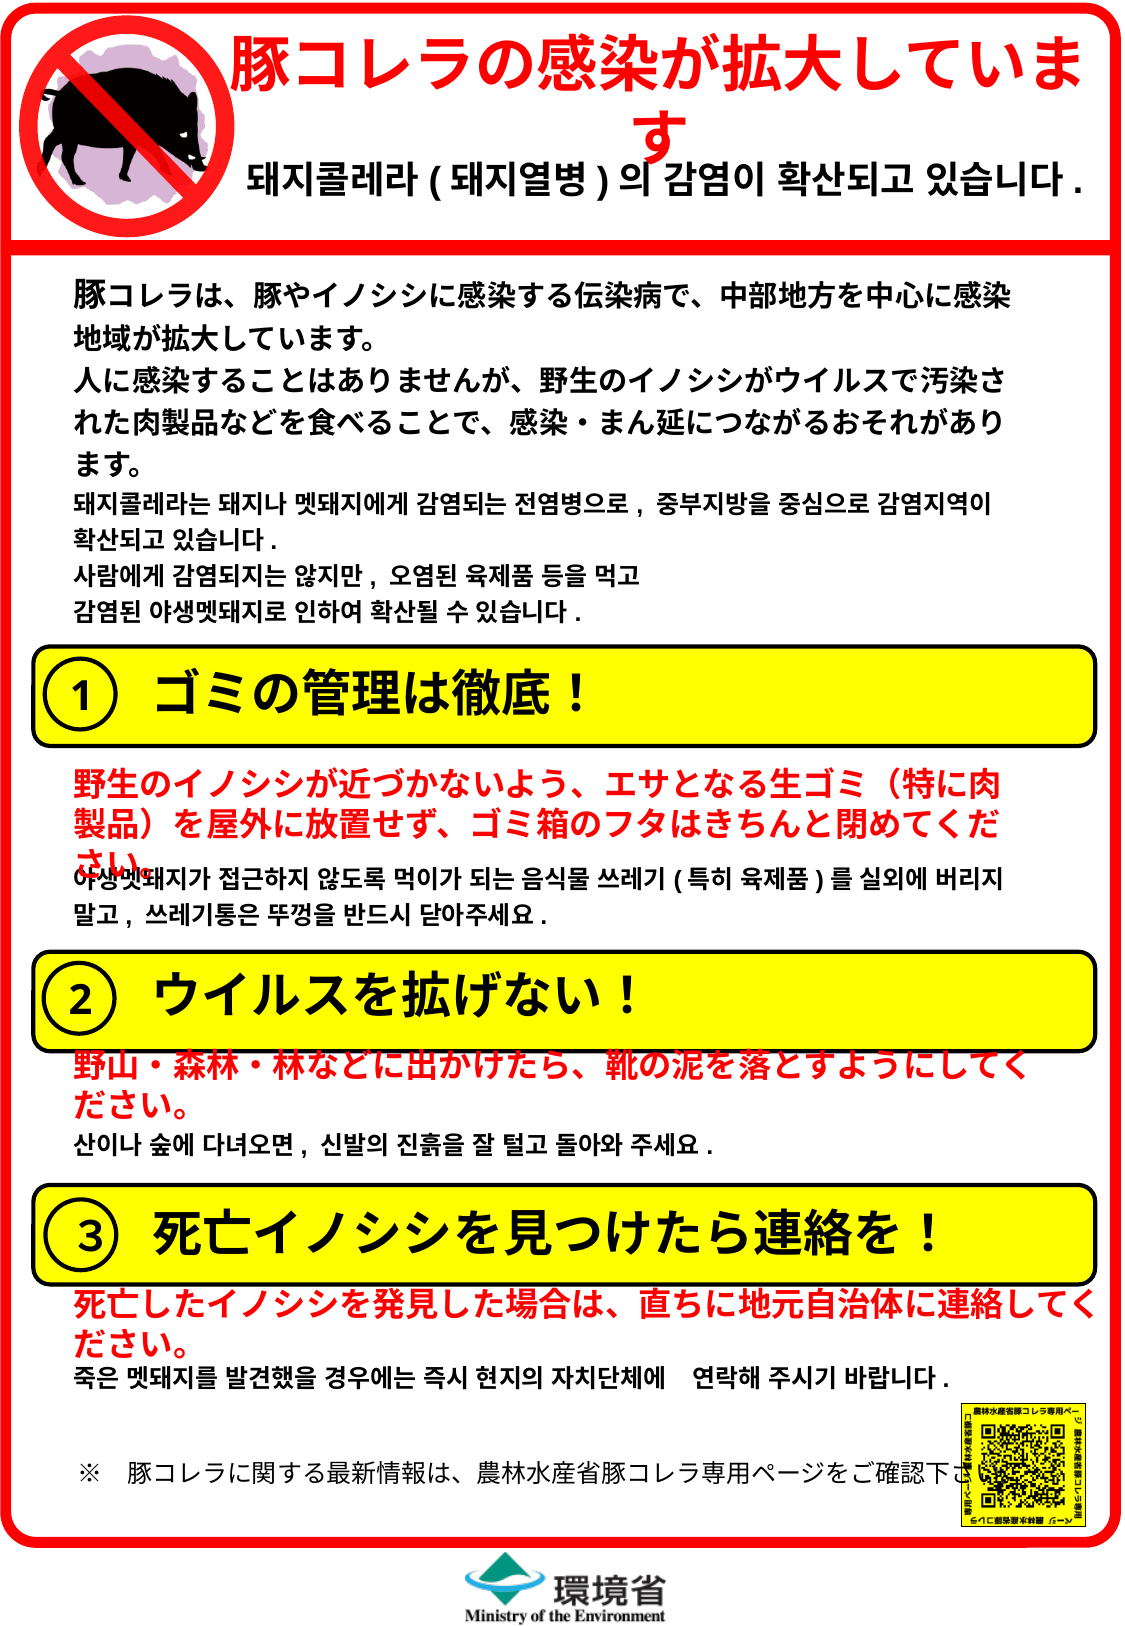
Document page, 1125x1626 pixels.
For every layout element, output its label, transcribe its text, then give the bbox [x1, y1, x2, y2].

text_box [3, 253, 1118, 1545]
picture [460, 1552, 671, 1625]
picture [961, 1403, 1086, 1528]
text_box 死亡したイノシシを発見した場合は、直ちに地元自治体に連絡してください。 [1118, 1273, 1125, 1373]
text_box [10, 1373, 1125, 1625]
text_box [18, 15, 235, 238]
text_box [1118, 253, 1125, 1273]
text_box [0, 0, 1125, 253]
